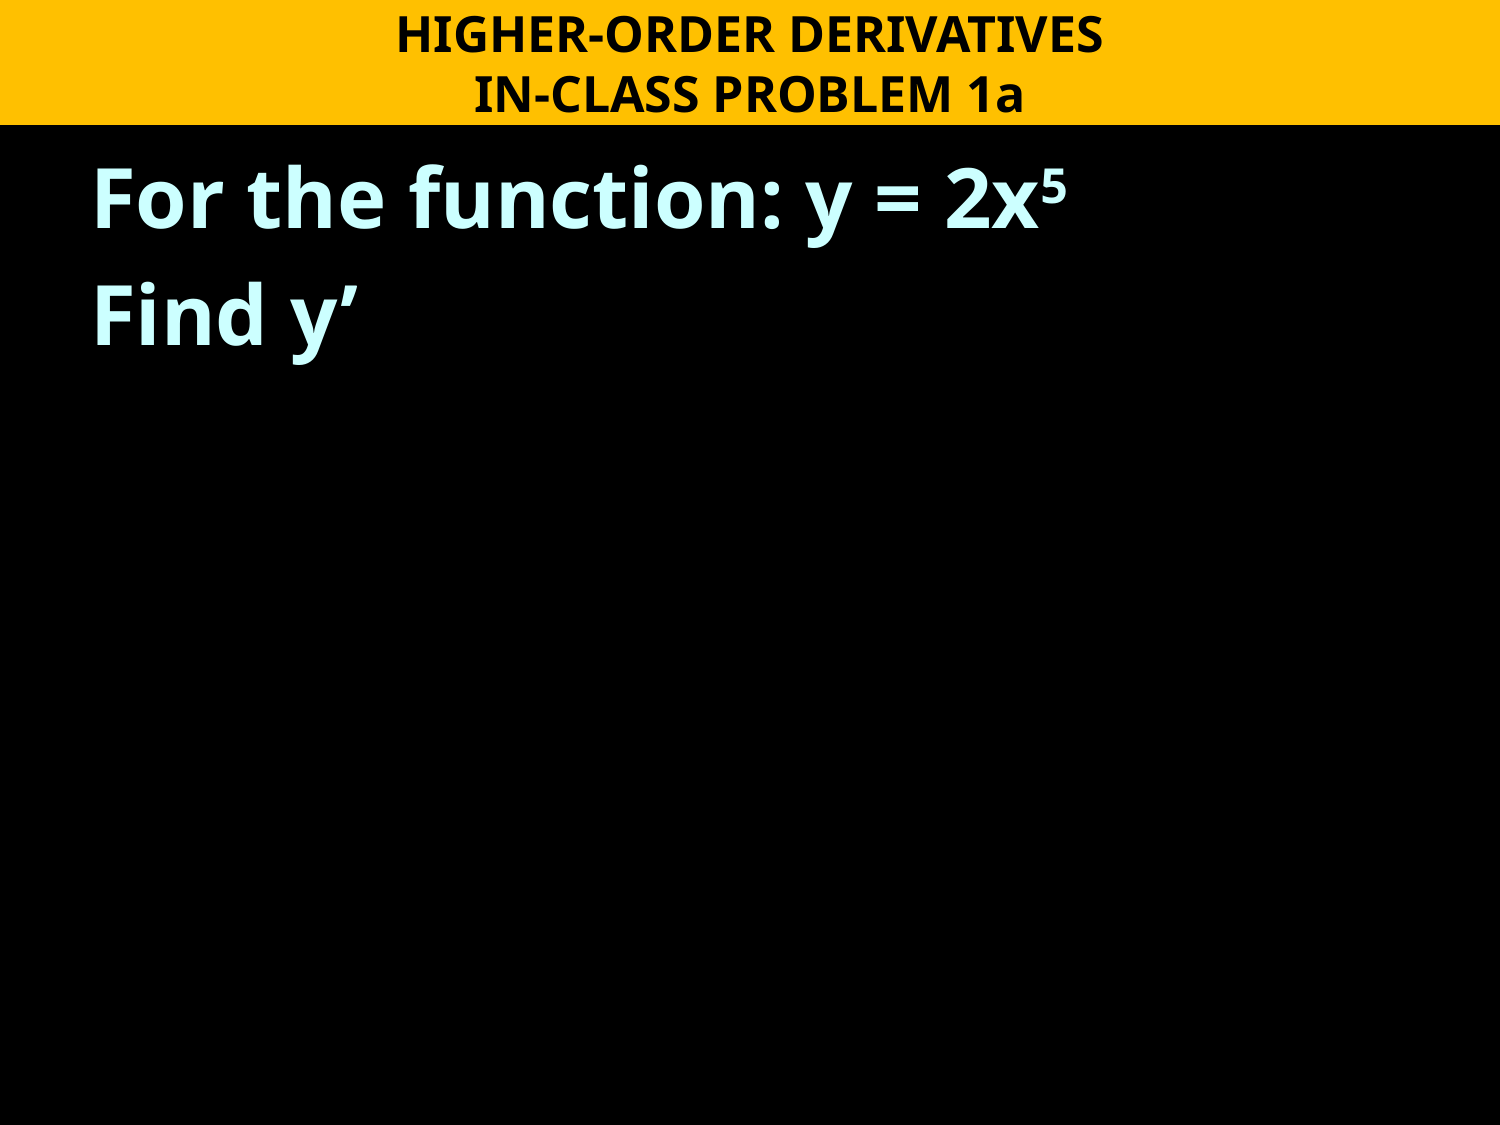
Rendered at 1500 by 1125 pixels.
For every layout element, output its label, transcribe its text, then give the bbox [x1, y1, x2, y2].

text_box HIGHER-ORDER DERIVATIVES IN-CLASS PROBLEM 1a [0, 0, 1500, 125]
list For the function: y = 2x5 Find y’ [75, 137, 1425, 1063]
